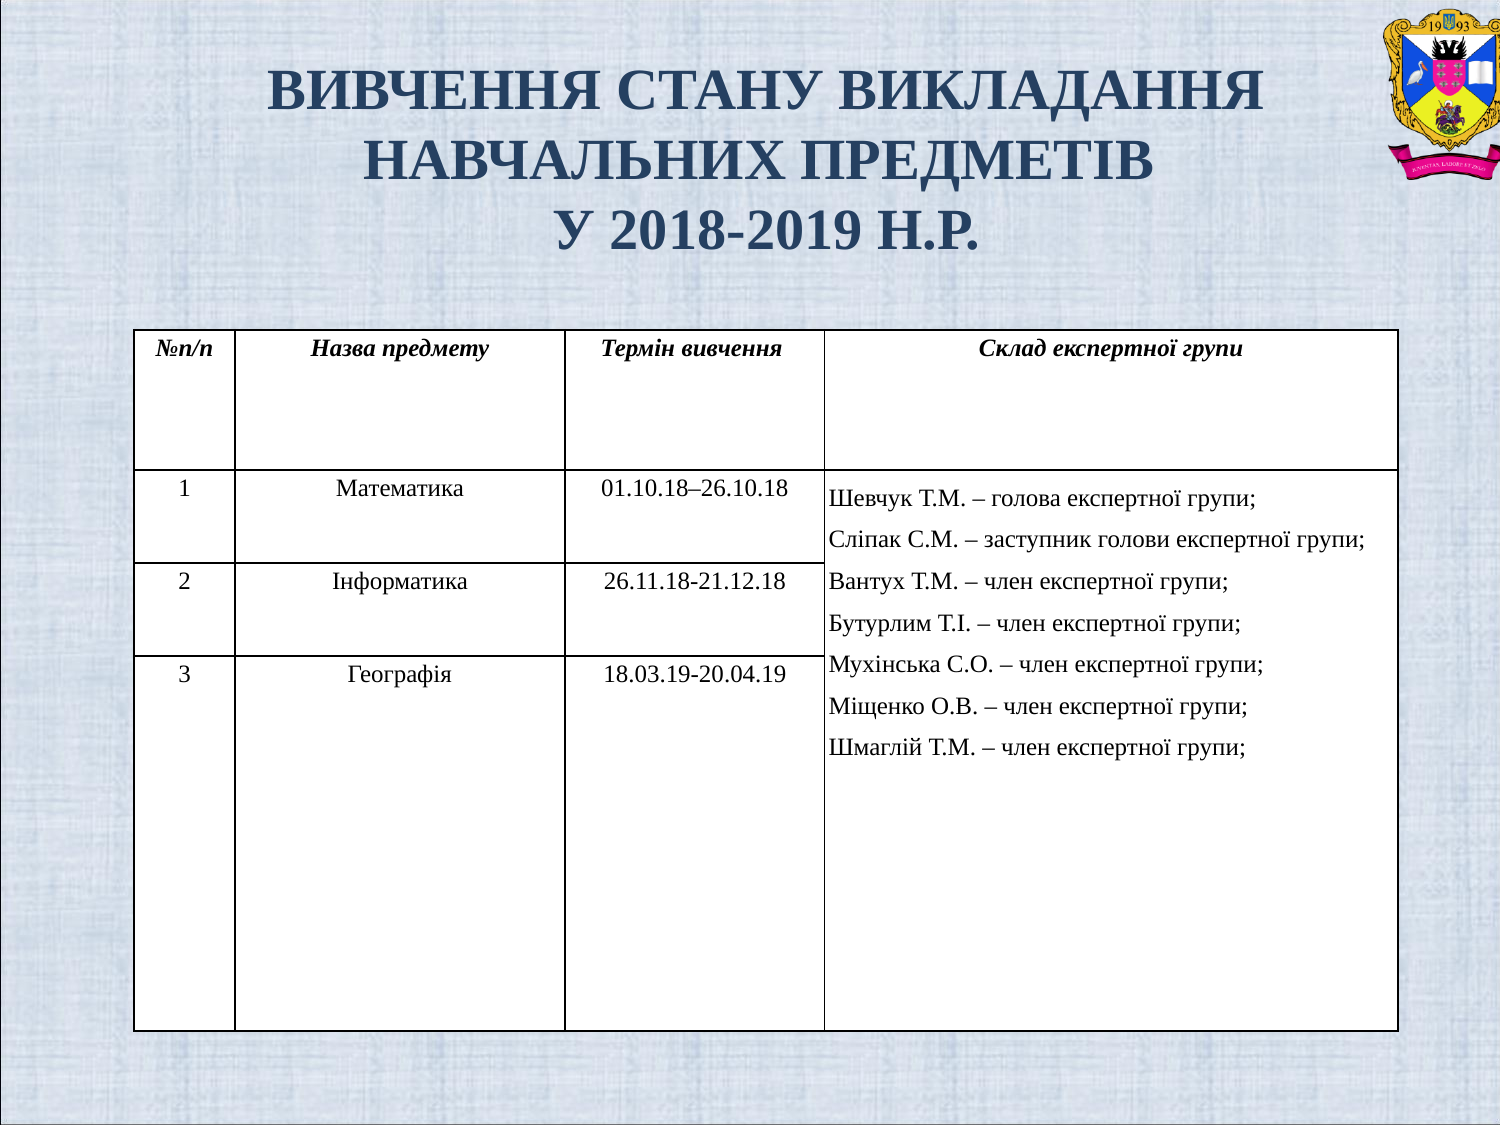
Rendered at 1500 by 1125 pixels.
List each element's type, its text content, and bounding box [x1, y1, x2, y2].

table_cell 18.03.19-20.04.19 [566, 657, 824, 1030]
table_cell Географія [236, 657, 564, 1030]
text_box ВИВЧЕННЯ СТАНУ ВИКЛАДАННЯ НАВЧАЛЬНИХ ПРЕДМЕТІВ У 2018-2019 Н.Р. [39, 1, 1493, 262]
table_cell Шевчук Т.М. – голова експертної групи; Сліпак С.М. – заступник голови експертної групи; Вантух Т.М. – член експертної групи; Бутурлим Т.І. – член експертної групи; Мухінська С.О. – член експертної групи; Міщенко О.В. – член експертної групи; Шмаглій Т.М. – член експертної групи; [825, 471, 1397, 1030]
table_cell 26.11.18-21.12.18 [566, 564, 824, 655]
table_header №п/п [135, 331, 234, 469]
table_cell 1 [135, 471, 234, 562]
table_header Склад експертної групи [825, 331, 1397, 469]
table_cell Інформатика [236, 564, 564, 655]
table_cell 2 [135, 564, 234, 655]
table_cell Математика [236, 471, 564, 562]
table_cell 01.10.18–26.10.18 [566, 471, 824, 562]
text_box [57, 326, 1427, 819]
table_header Назва предмету [236, 331, 564, 469]
table_cell 3 [135, 657, 234, 1030]
picture [0, 0, 1500, 1125]
table_header Термін вивчення [566, 331, 824, 469]
